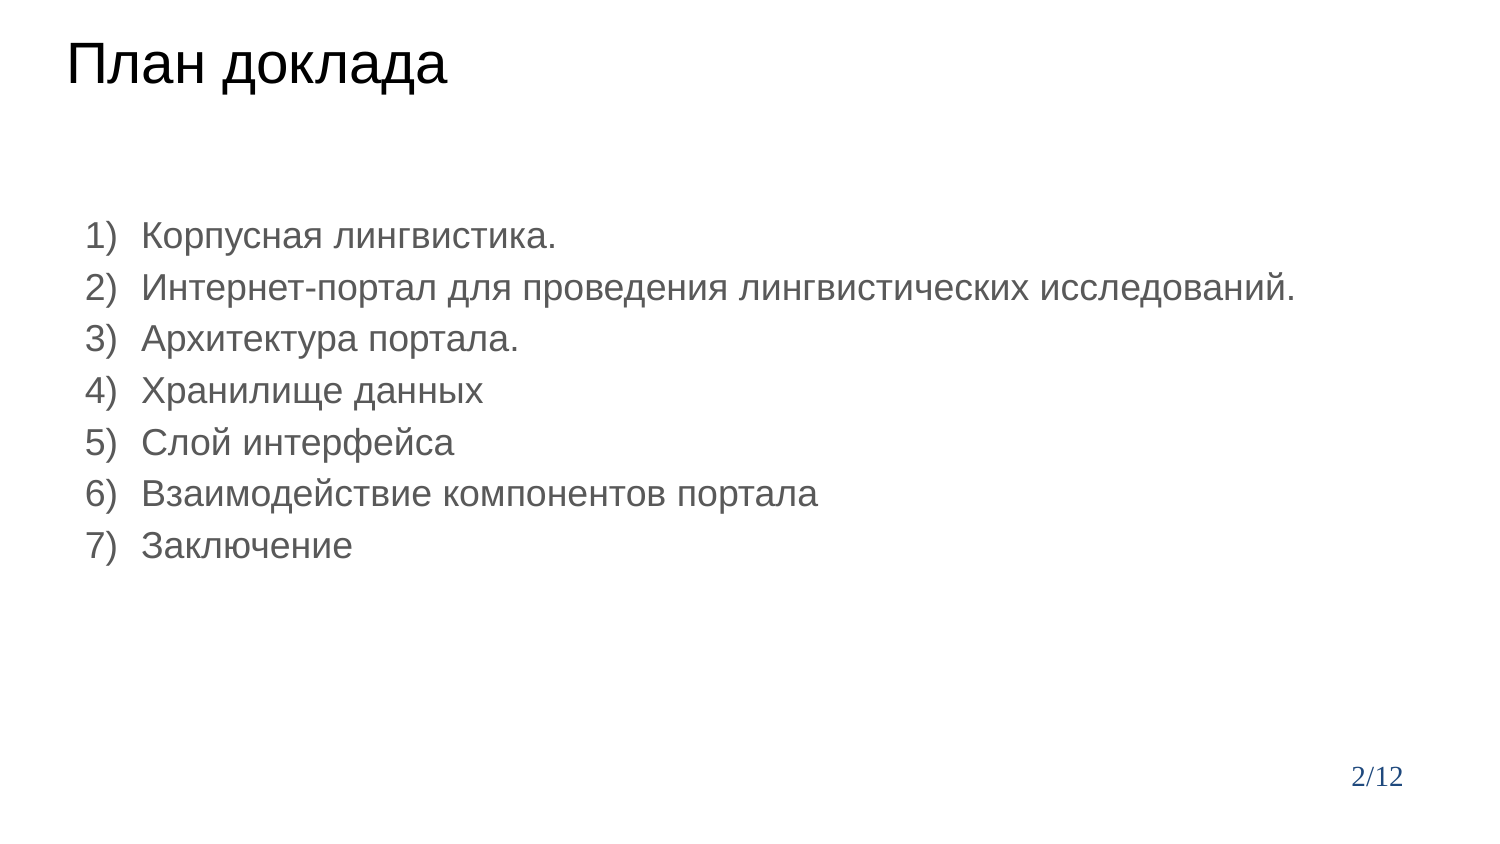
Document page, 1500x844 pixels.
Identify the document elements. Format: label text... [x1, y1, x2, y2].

title План доклада [51, 10, 1449, 105]
list Корпусная лингвистика. Интернет-портал для проведения лингвистических исследований. Архитектура портала. Хранилище данных Слой интерфейса Взаимодействие компонентов портала Заключение [51, 189, 1449, 750]
text_box 2/12 [1336, 749, 1447, 810]
